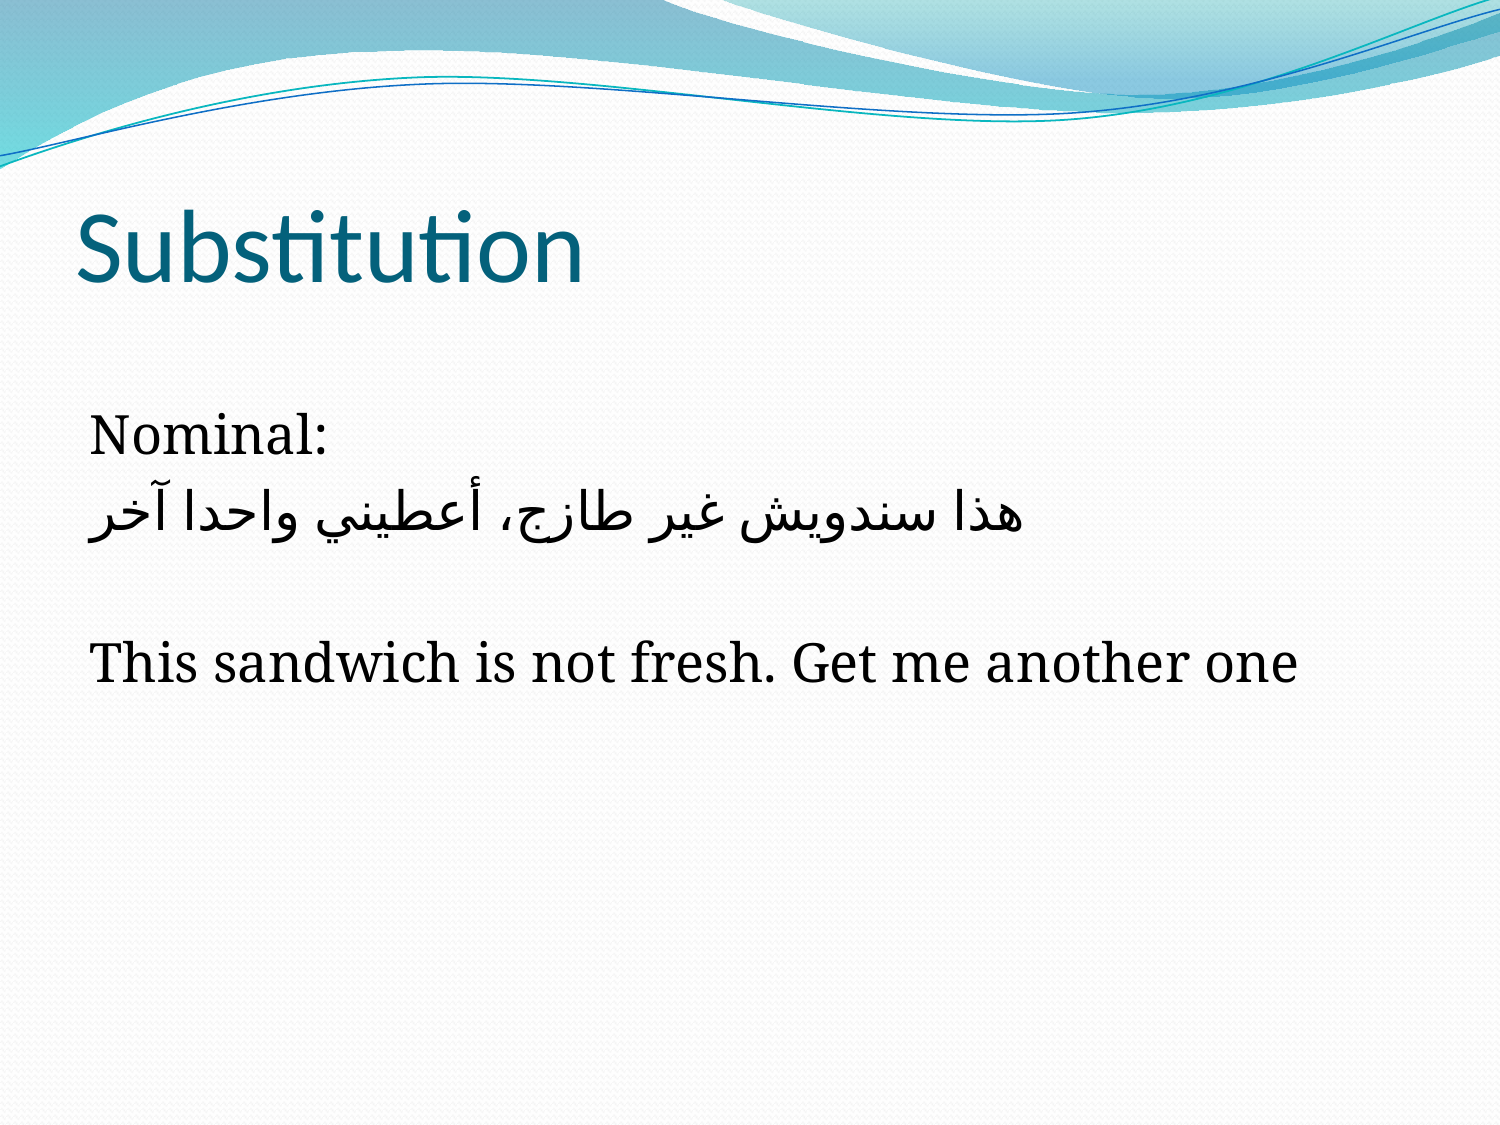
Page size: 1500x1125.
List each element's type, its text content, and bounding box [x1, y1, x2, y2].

list Nominal: هذا سندويش غير طازج، أعطيني واحدا آخر This sandwich is not fresh. Get me another one [75, 317, 1425, 1038]
title Substitution [75, 115, 1425, 303]
